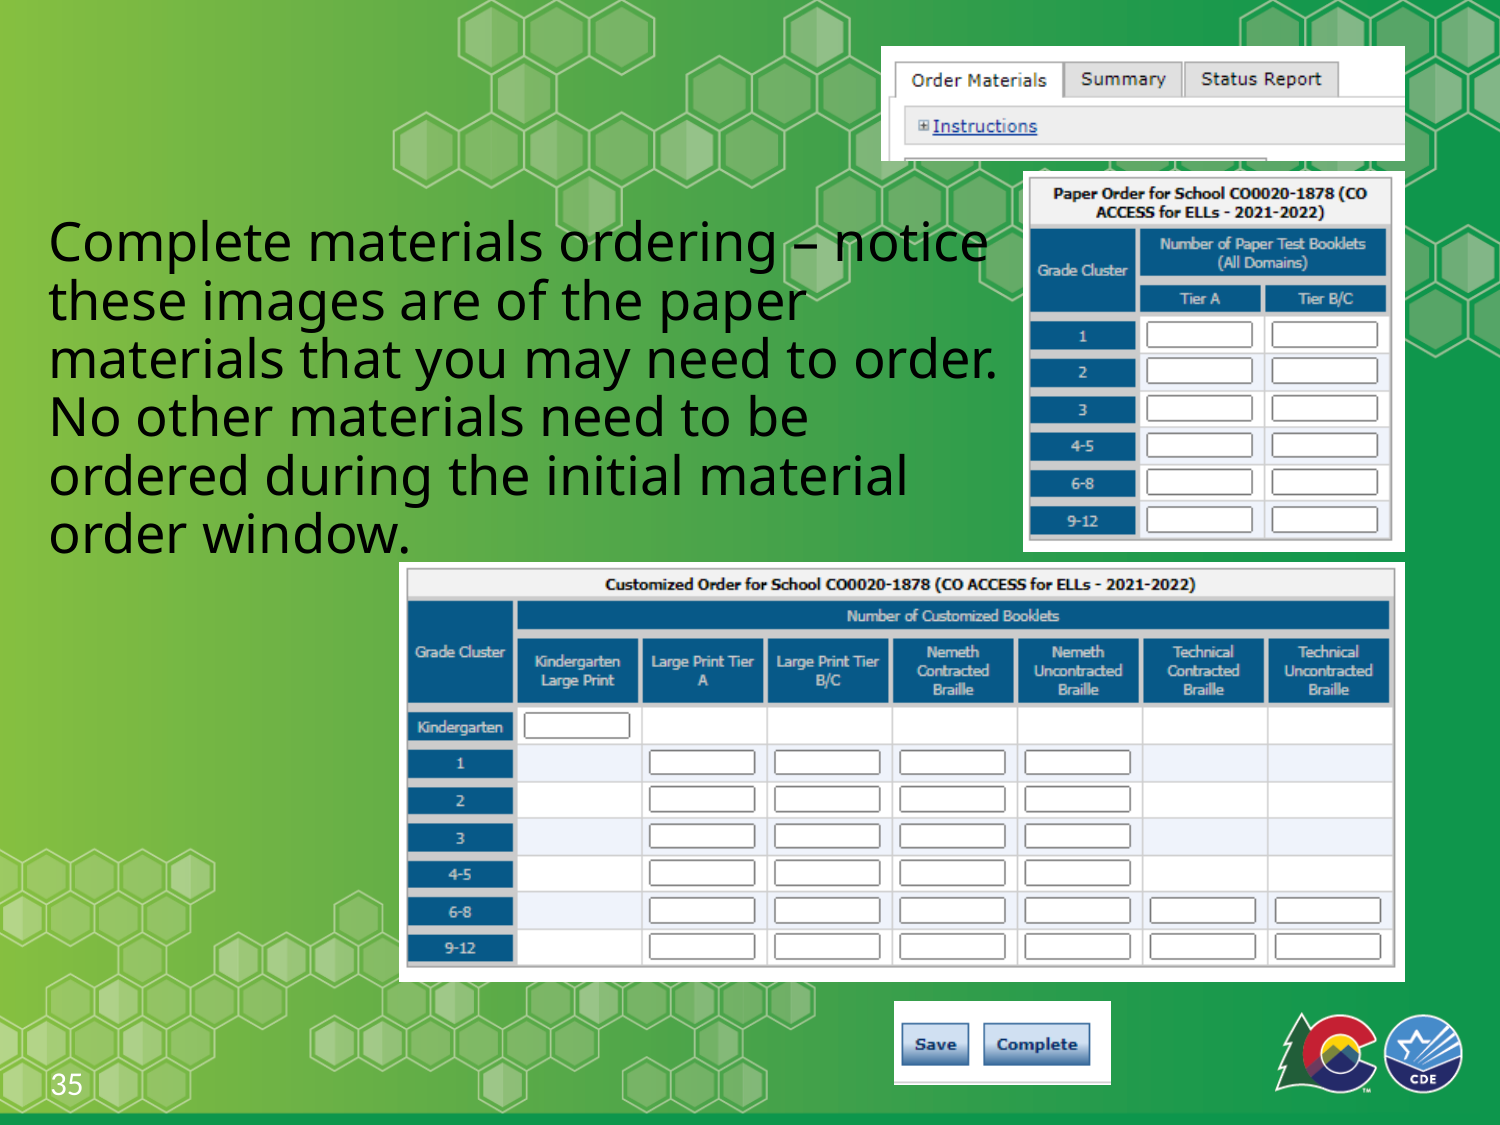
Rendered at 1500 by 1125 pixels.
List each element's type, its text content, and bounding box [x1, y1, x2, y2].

slide_number 35 [35, 1054, 373, 1115]
picture [0, 0, 1500, 1125]
title Complete materials ordering – notice these images are of the paper materials that you may need to order. No other materials need to be ordered during the initial material order window. [33, 207, 1024, 574]
